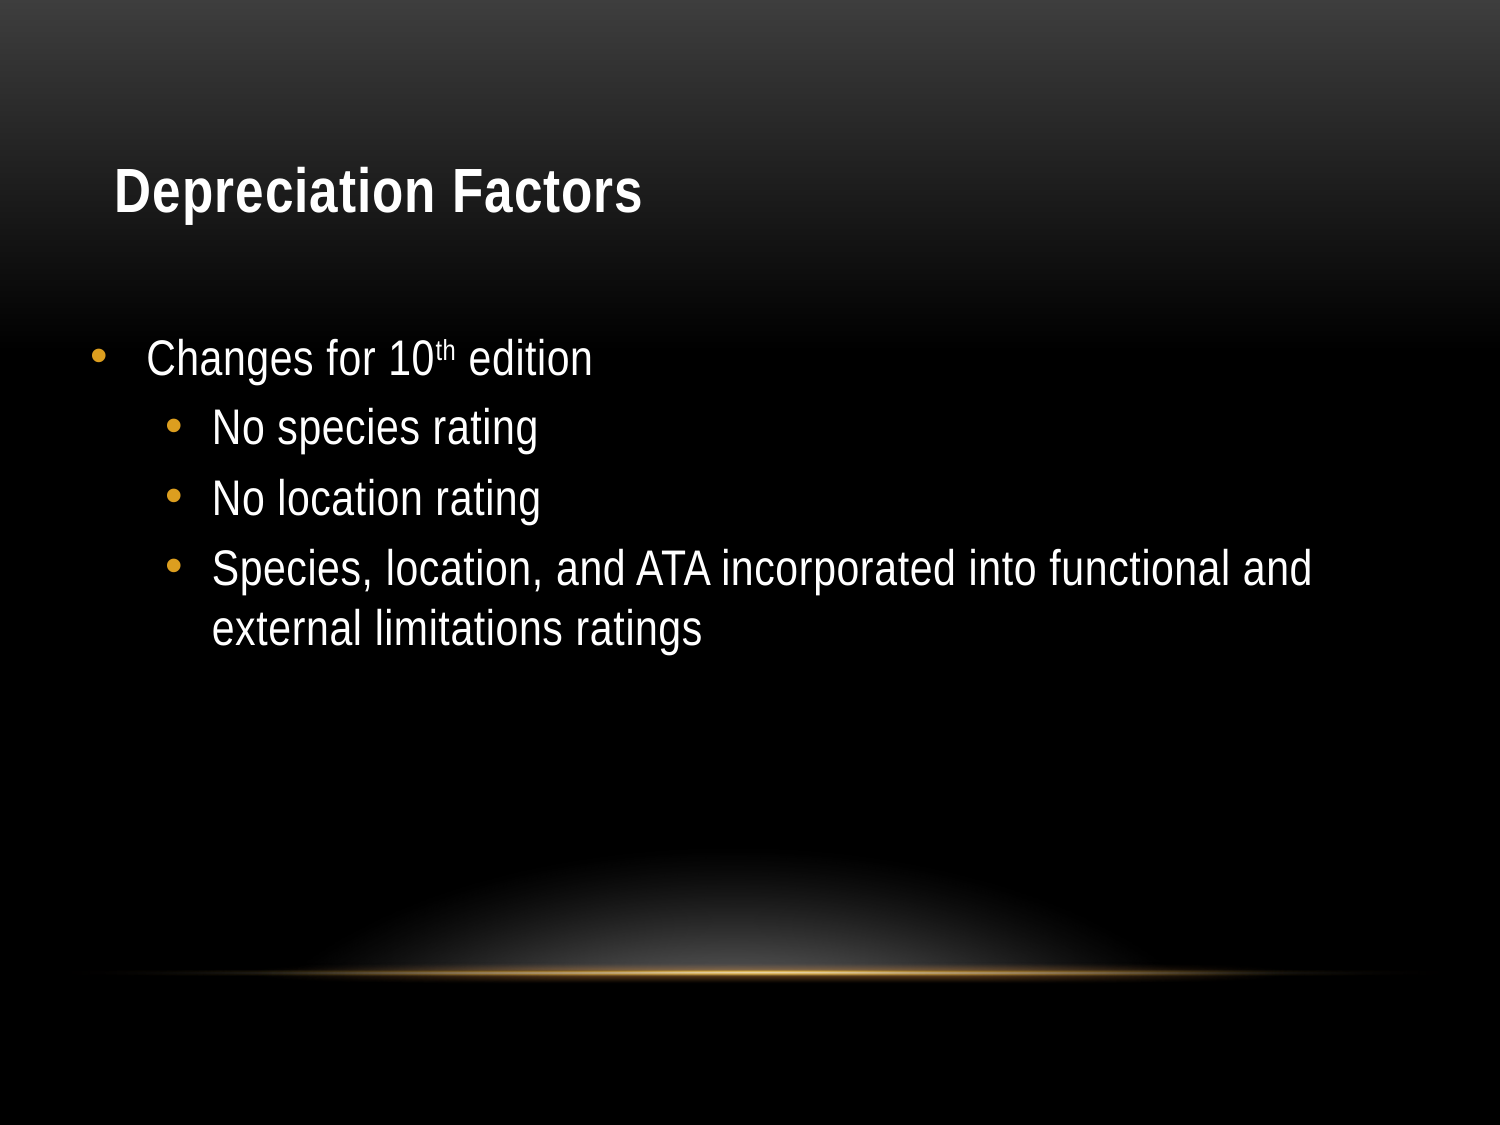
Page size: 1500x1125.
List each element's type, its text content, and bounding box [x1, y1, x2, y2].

title Depreciation Factors [99, 45, 1400, 233]
list Changes for 10th edition No species rating No location rating Species, location, and ATA incorporated into functional and external limitations ratings [75, 317, 1425, 1075]
picture [0, 0, 1500, 1125]
